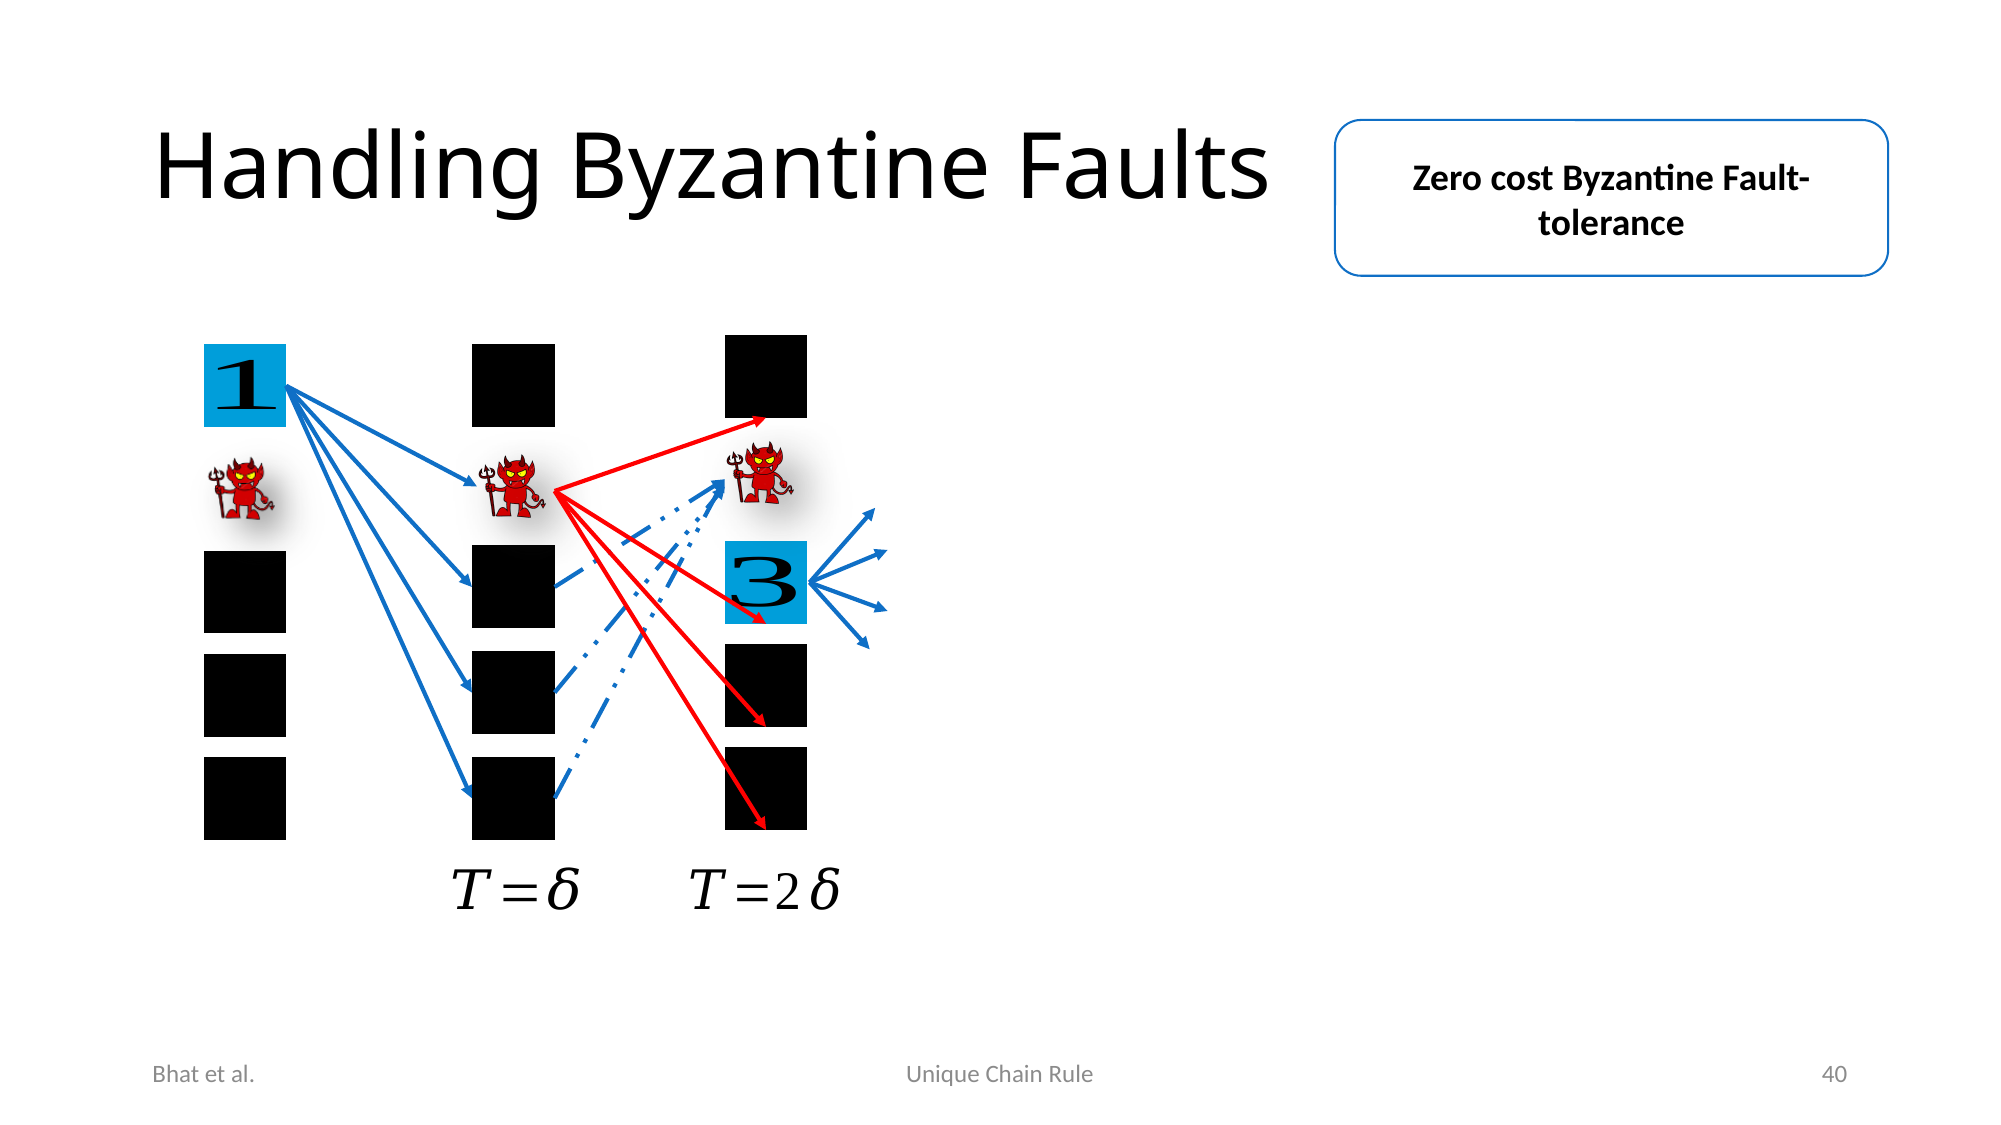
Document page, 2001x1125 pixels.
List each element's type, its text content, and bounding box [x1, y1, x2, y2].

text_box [876, 550, 888, 583]
picture [725, 436, 798, 510]
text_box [554, 491, 725, 583]
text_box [554, 789, 725, 799]
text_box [554, 583, 725, 686]
picture [172, 418, 286, 590]
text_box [286, 587, 472, 693]
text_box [870, 583, 888, 611]
title Handling Byzantine Faults [137, 59, 1863, 278]
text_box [286, 487, 472, 587]
text_box Zero cost Byzantine Fault-tolerance [1333, 118, 1890, 277]
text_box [809, 583, 870, 650]
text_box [809, 507, 876, 583]
slide_number 40 [1412, 1042, 1863, 1103]
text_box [554, 686, 725, 789]
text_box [286, 385, 477, 487]
picture [476, 449, 550, 523]
slide_number Bhat et al. [137, 1042, 588, 1103]
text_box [286, 693, 472, 799]
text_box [554, 376, 725, 491]
footer Unique Chain Rule [662, 1042, 1338, 1103]
